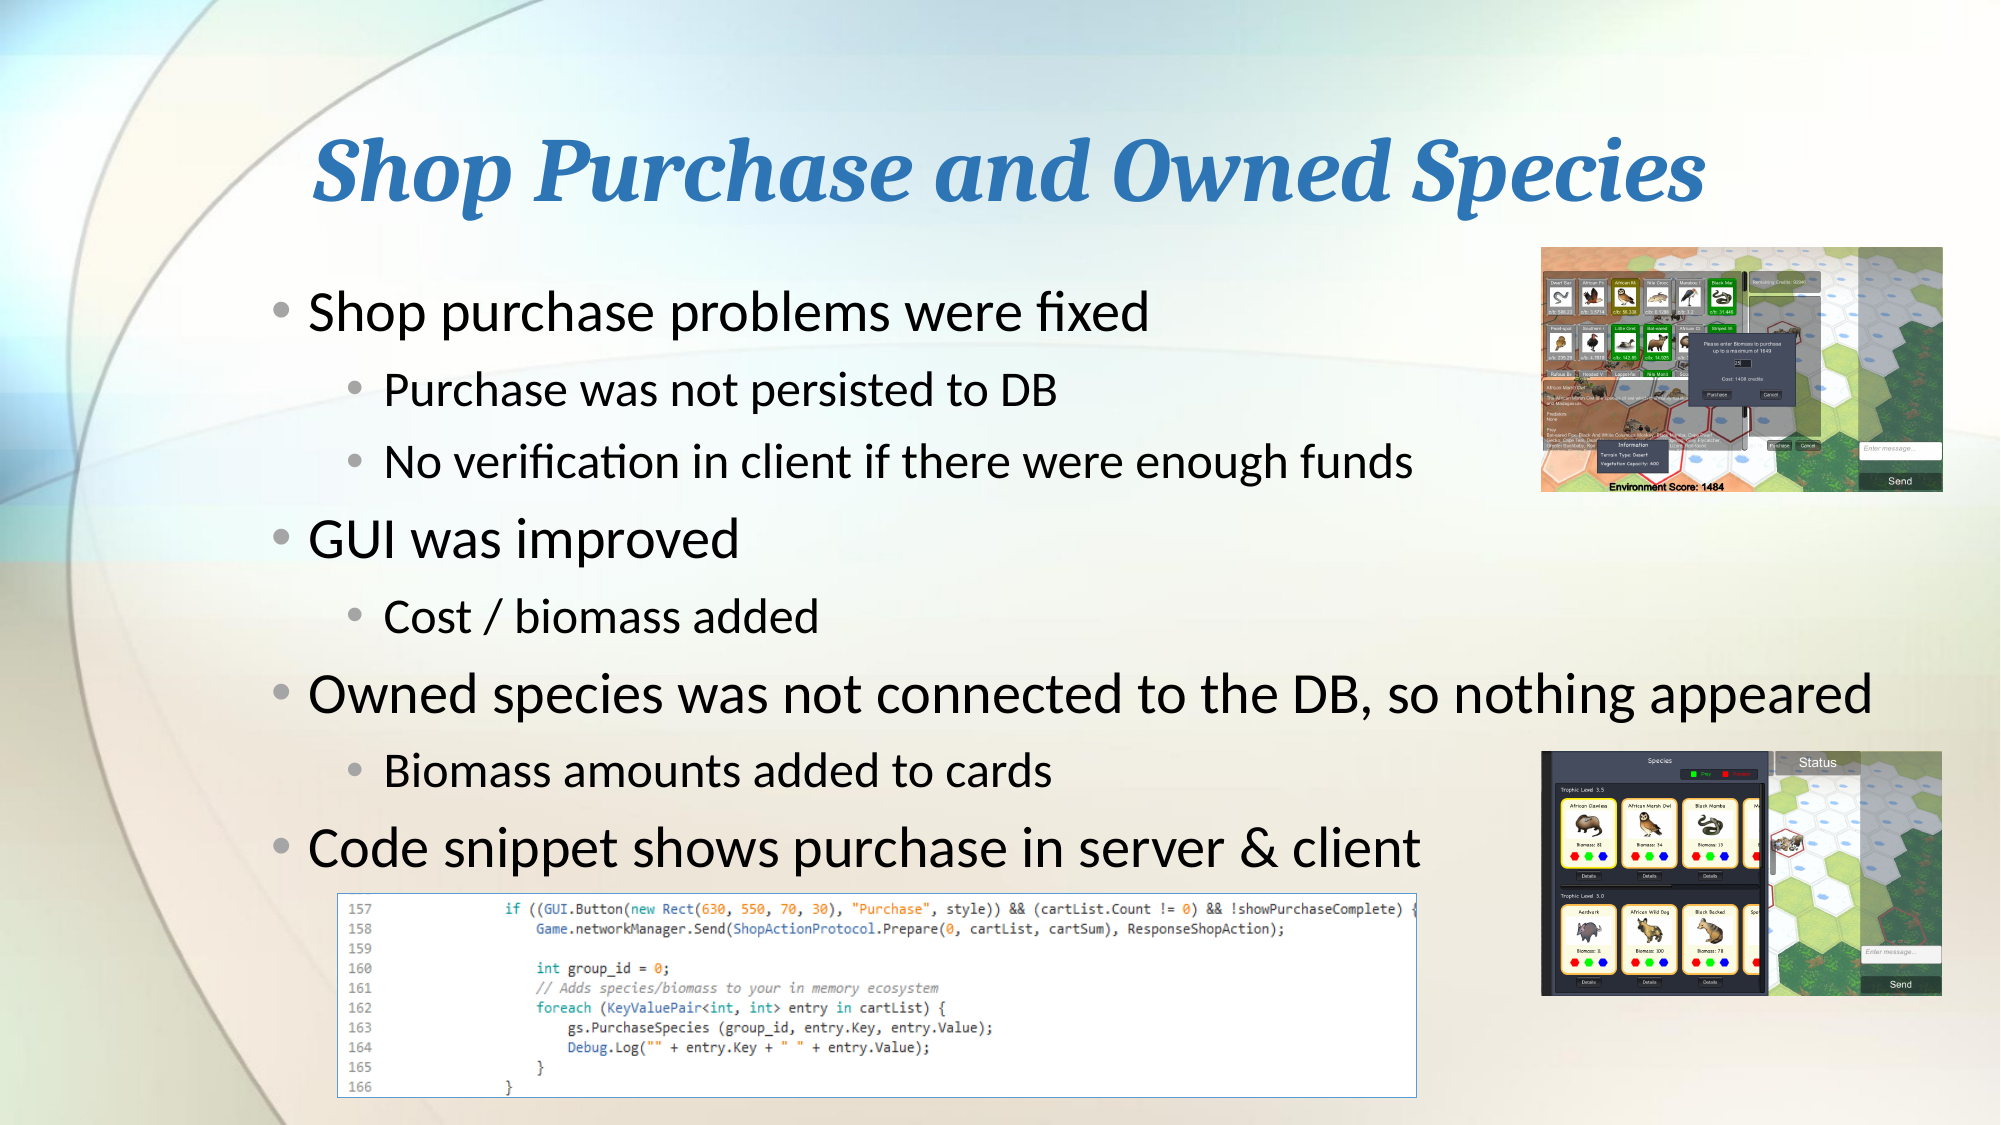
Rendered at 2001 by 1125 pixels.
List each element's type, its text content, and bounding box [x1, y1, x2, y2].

title Shop Purchase and Owned Species [158, 56, 1863, 274]
list Shop purchase problems were fixed Purchase was not persisted to DB No verification in client if there were enough funds GUI was improved Cost / biomass added Owned species was not connected to the DB, so nothing appeared Biomass amounts added to cards Code snippet shows purchase in server & client [256, 274, 1902, 1071]
picture [0, 0, 2001, 1125]
